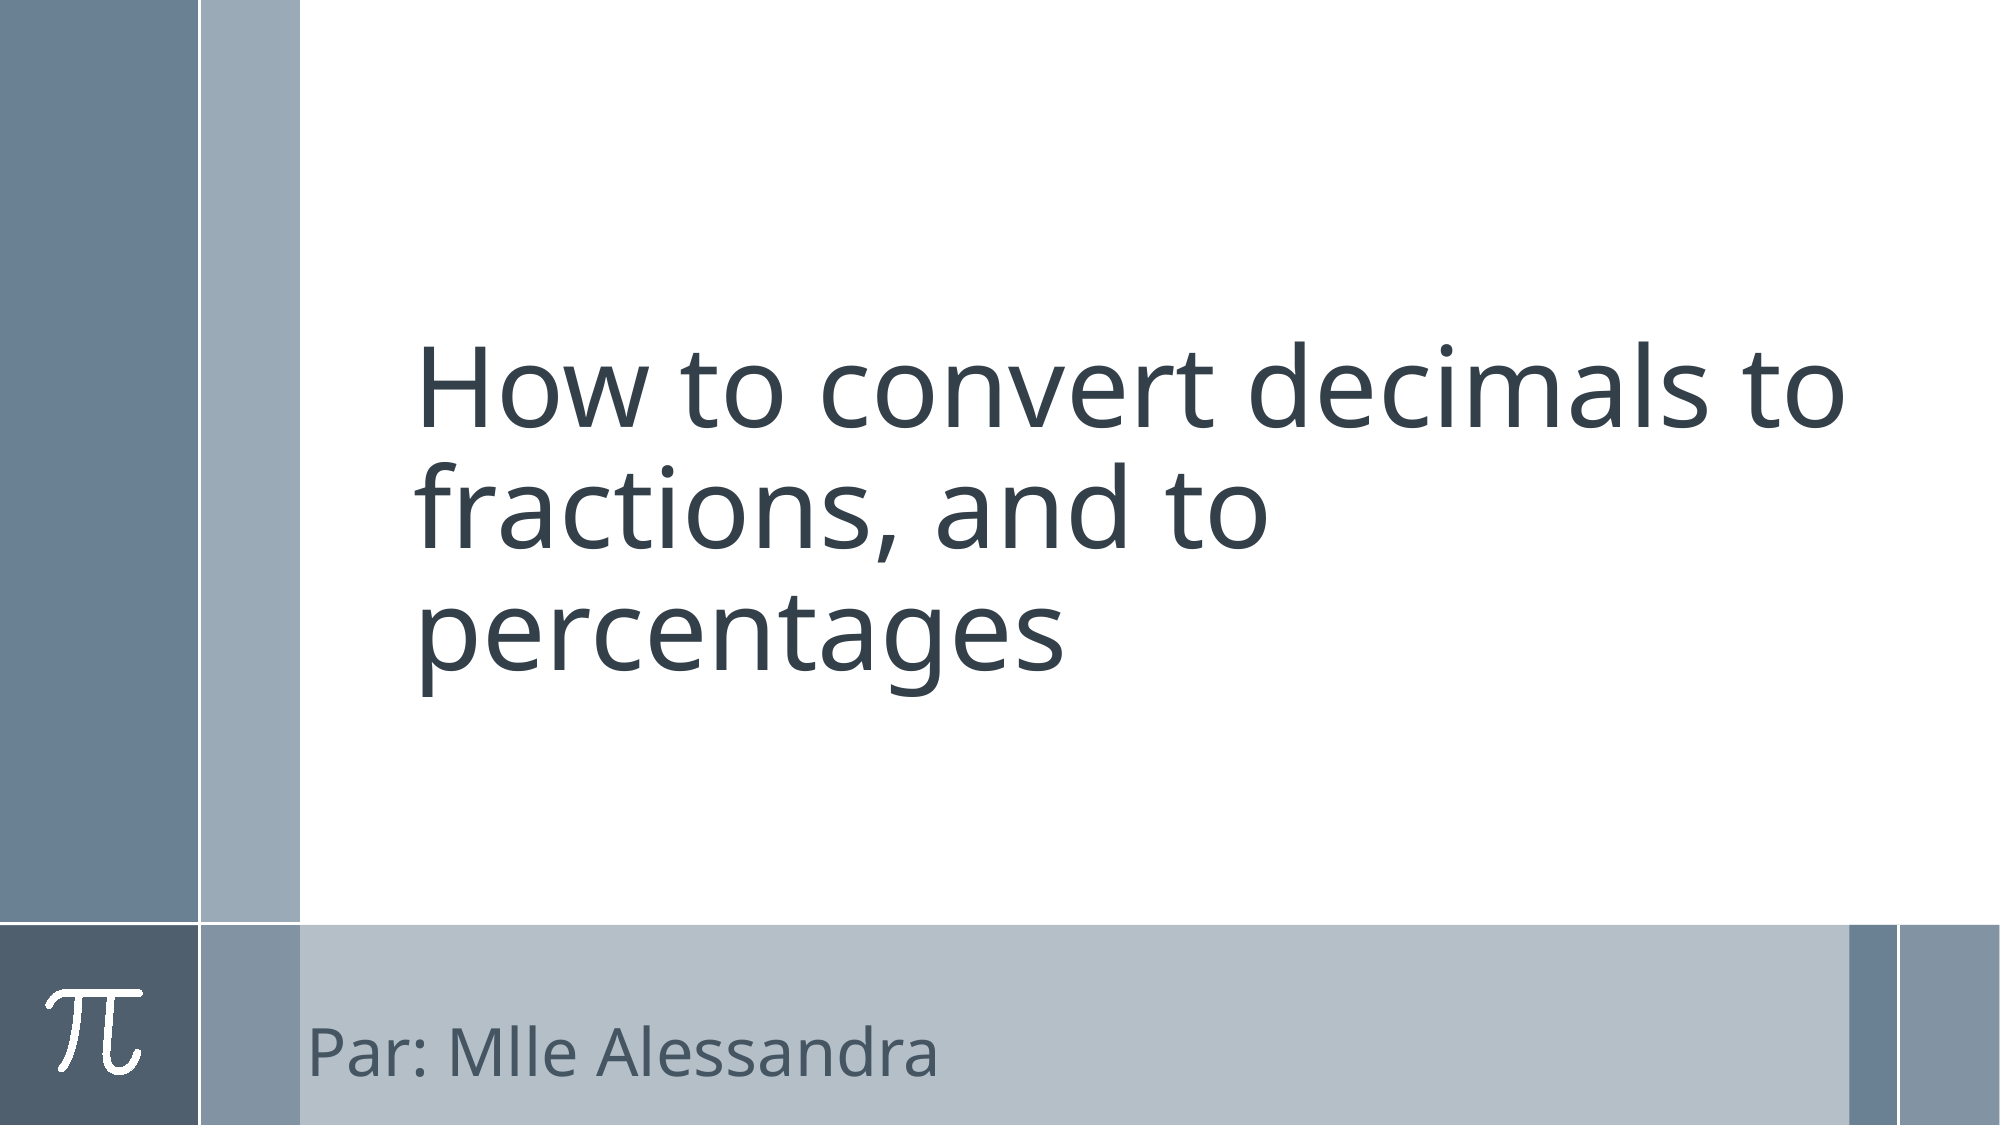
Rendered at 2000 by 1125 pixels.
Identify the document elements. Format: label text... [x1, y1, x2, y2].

subtitle Par: Mlle Alessandra [291, 1011, 1524, 1125]
title How to convert decimals to fractions, and to percentages [398, 262, 1957, 703]
